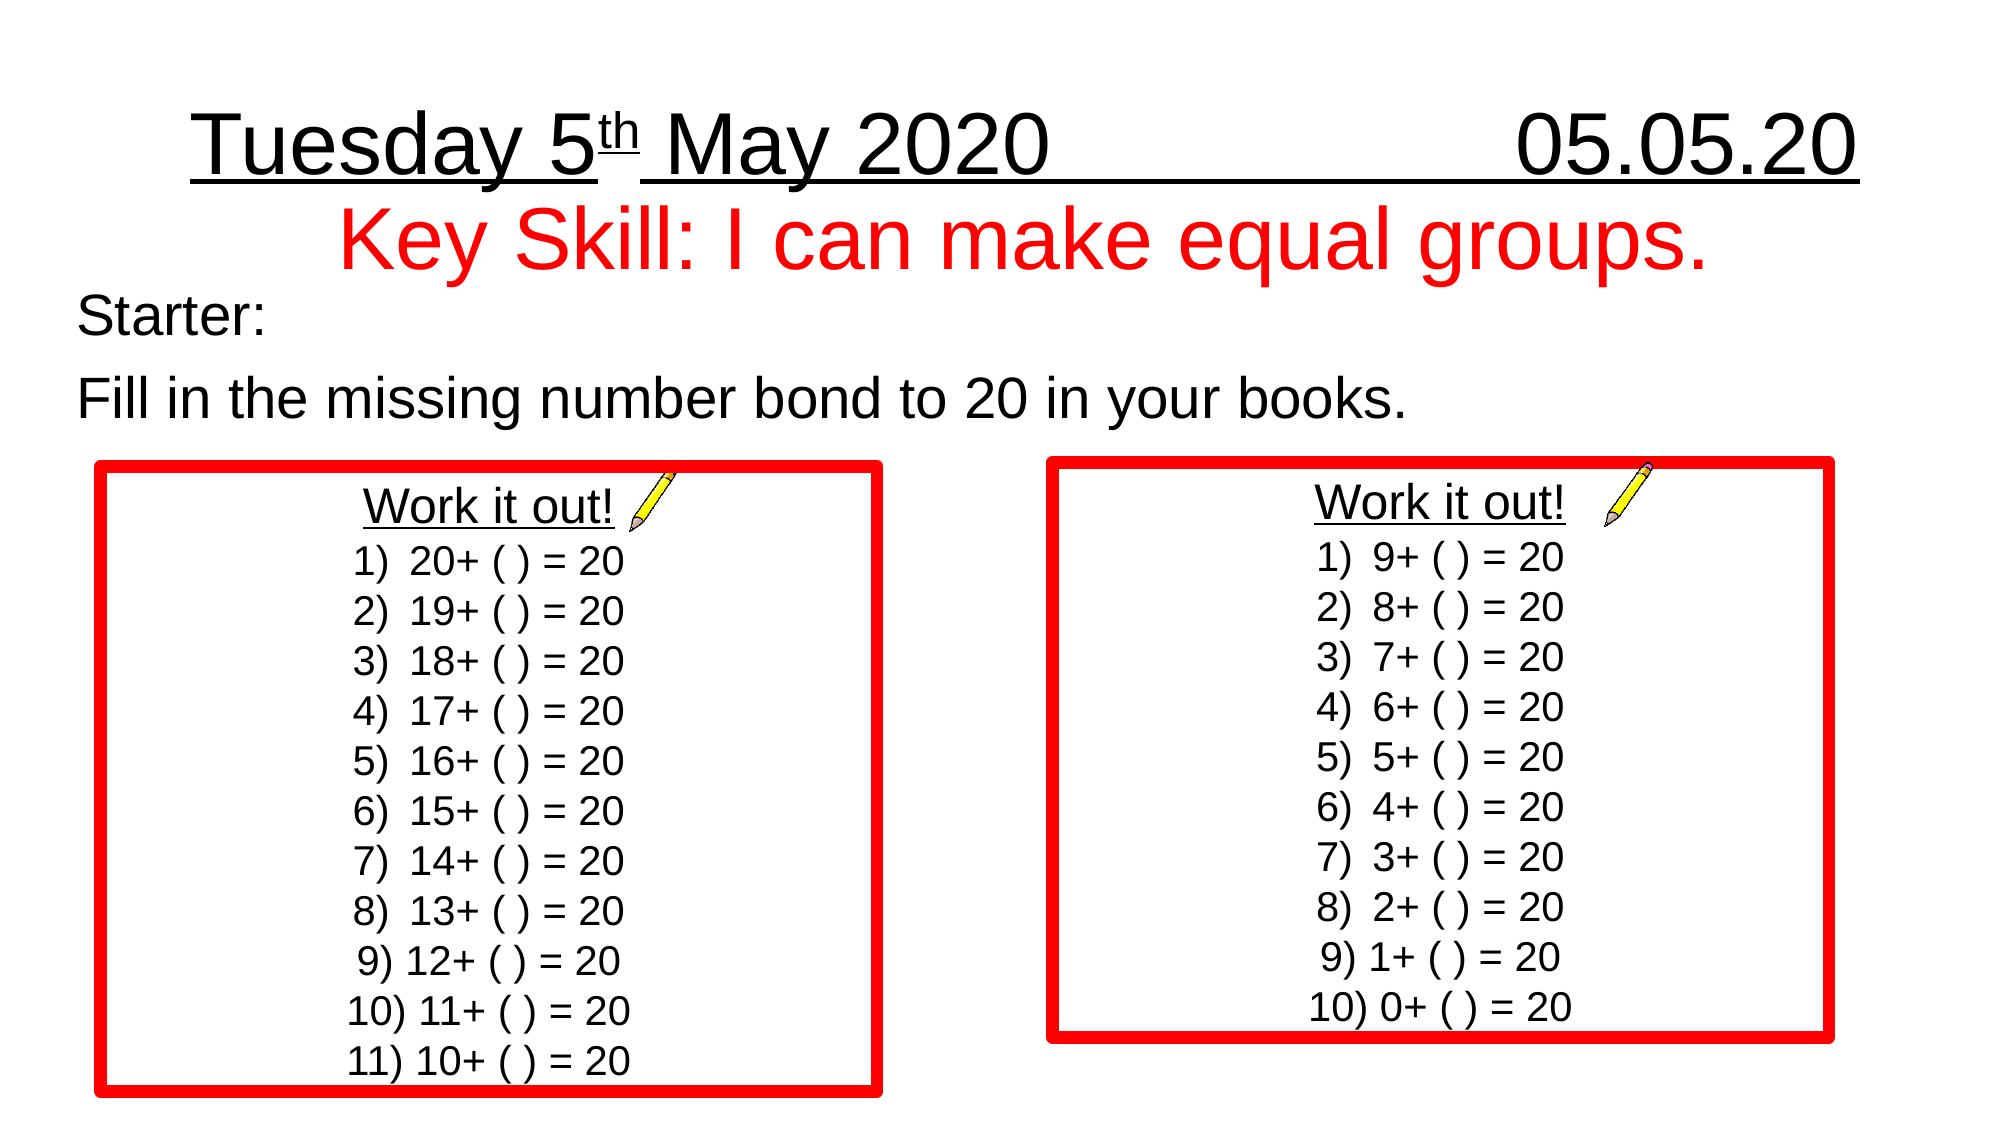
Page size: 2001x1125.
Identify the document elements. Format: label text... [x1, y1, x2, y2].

text_box Starter: Fill in the missing number bond to 20 in your books. [61, 277, 1968, 1023]
picture [629, 466, 677, 532]
text_box Tuesday 5th May 2020 05.05.20 Key Skill: I can make equal groups. [162, 84, 1888, 277]
picture [1604, 462, 1653, 527]
text_box Work it out! 9+ ( ) = 20 8+ ( ) = 20 7+ ( ) = 20 6+ ( ) = 20 5+ ( ) = 20 4+ ( ) = 20 3+ ( ) = 20 2+ ( ) = 20 9) 1+ ( ) = 20 10) 0+ ( ) = 20 [1052, 462, 1829, 1038]
text_box Work it out! 20+ ( ) = 20 19+ ( ) = 20 18+ ( ) = 20 17+ ( ) = 20 16+ ( ) = 20 15+ ( ) = 20 14+ ( ) = 20 13+ ( ) = 20 9) 12+ ( ) = 20 10) 11+ ( ) = 20 11) 10+ ( ) = 20 [100, 466, 878, 1092]
